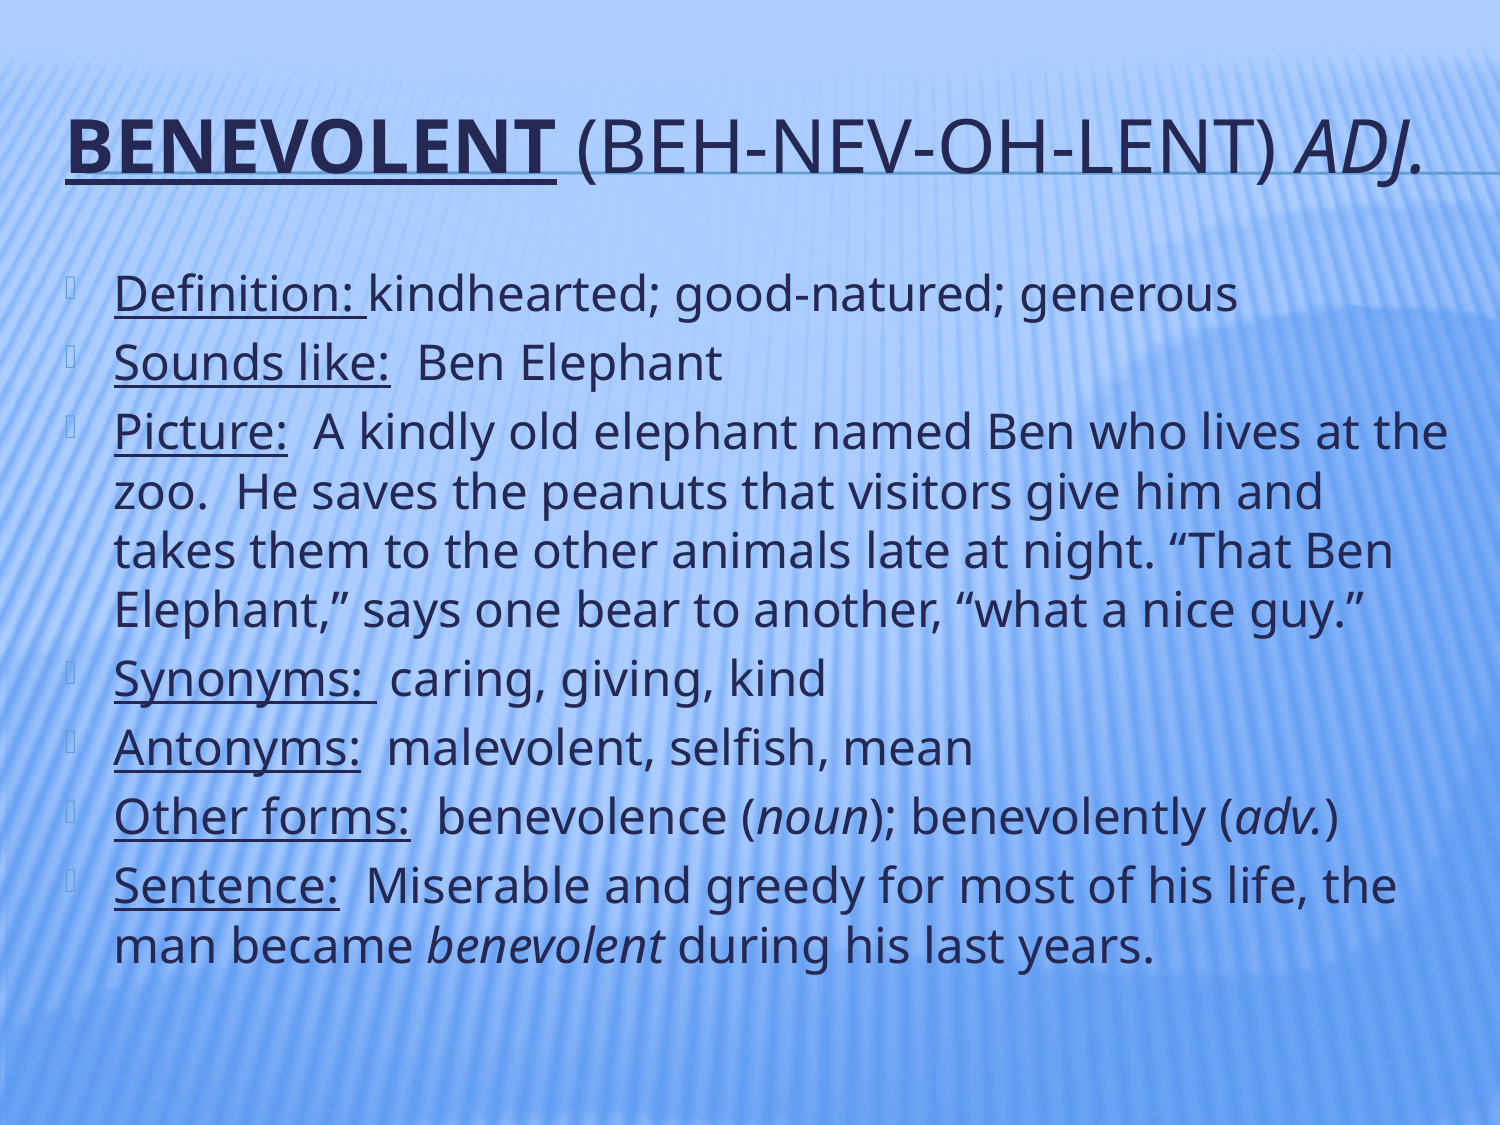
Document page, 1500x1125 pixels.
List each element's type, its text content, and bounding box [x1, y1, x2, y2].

title BENEVOLENT (beh-NEV-oh-lent) adj. [50, 75, 1475, 213]
list Definition: kindhearted; good-natured; generous Sounds like: Ben Elephant Picture: A kindly old elephant named Ben who lives at the zoo. He saves the peanuts that visitors give him and takes them to the other animals late at night. “That Ben Elephant,” says one bear to another, “what a nice guy.” Synonyms: caring, giving, kind Antonyms: malevolent, selfish, mean Other forms: benevolence (noun); benevolently (adv.) Sentence: Miserable and greedy for most of his life, the man became benevolent during his last years. [50, 254, 1475, 998]
